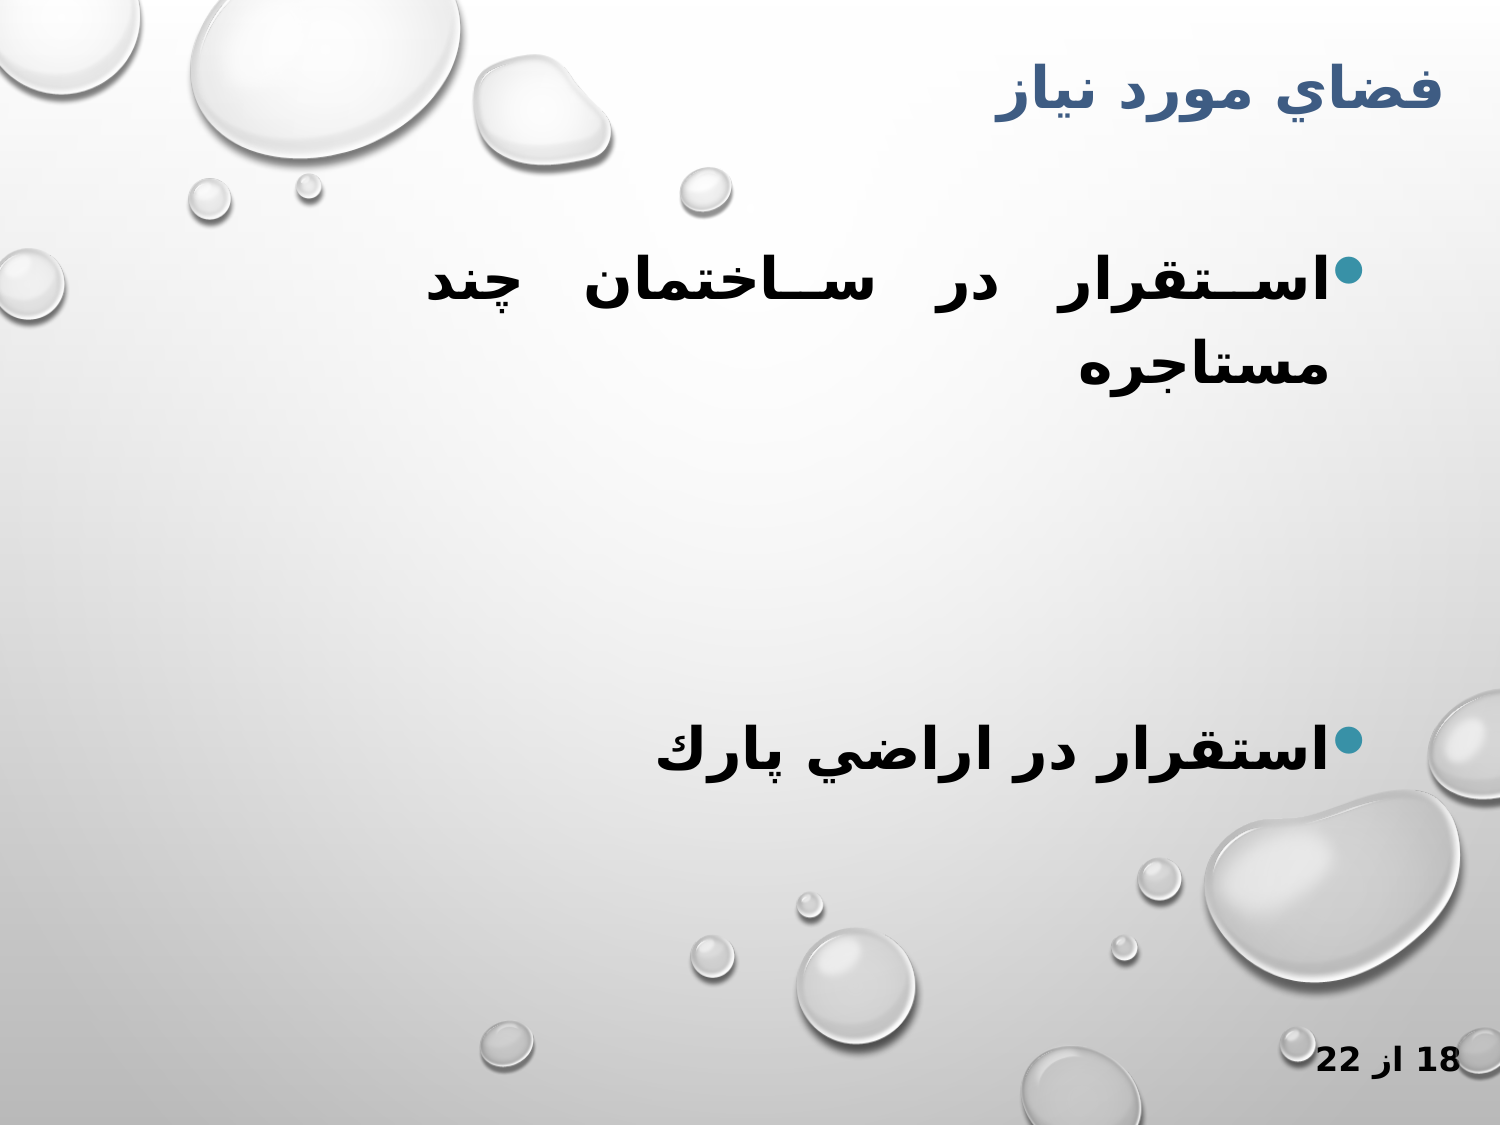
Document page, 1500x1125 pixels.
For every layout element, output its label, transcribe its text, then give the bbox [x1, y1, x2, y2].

text_box فضاي مورد نياز [667, 42, 1500, 128]
text_box استقرار در ساختمان چند مستاجره استقرار در اراضي پارك [371, 219, 1407, 789]
picture [0, 0, 1500, 1125]
